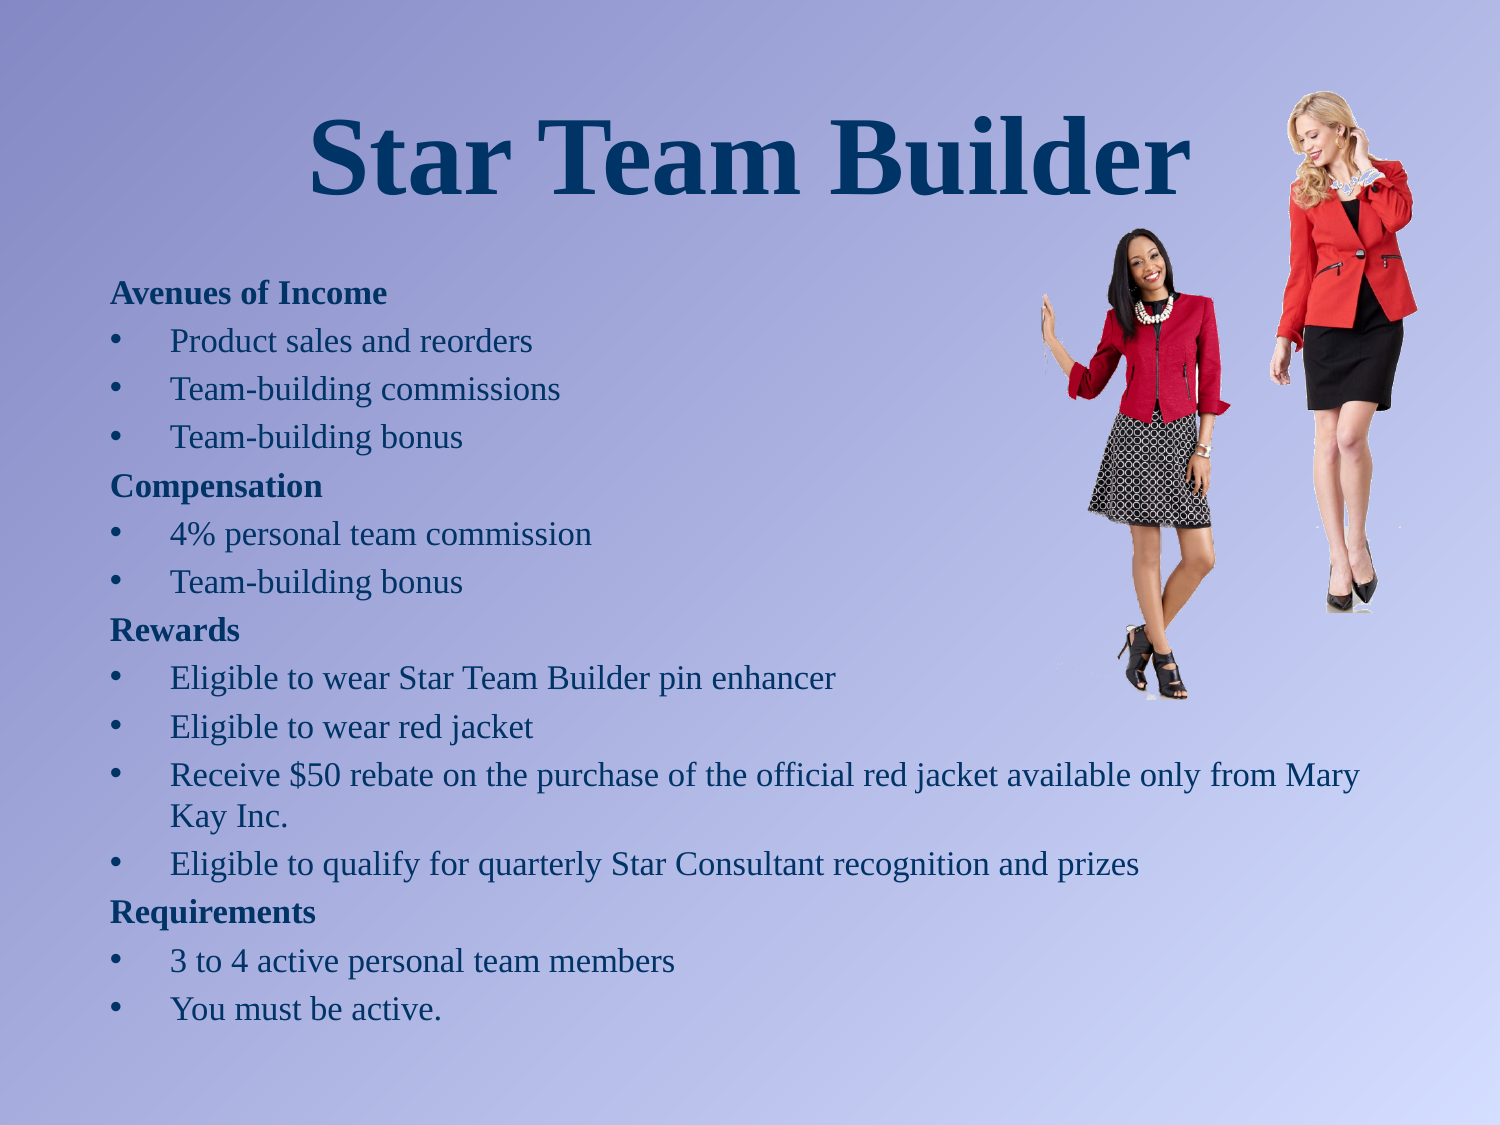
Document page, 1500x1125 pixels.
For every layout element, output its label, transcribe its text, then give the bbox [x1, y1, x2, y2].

picture [1037, 224, 1233, 701]
picture [1262, 87, 1421, 613]
list Avenues of Income Product sales and reorders Team-building commissions Team-building bonus Compensation 4% personal team commission Team-building bonus Rewards Eligible to wear Star Team Builder pin enhancer Eligible to wear red jacket Receive $50 rebate on the purchase of the official red jacket available only from Mary Kay Inc. Eligible to qualify for quarterly Star Consultant recognition and prizes Requirements 3 to 4 active personal team members You must be active. [75, 262, 1425, 1035]
text_box Star Team Builder [292, 74, 1208, 225]
